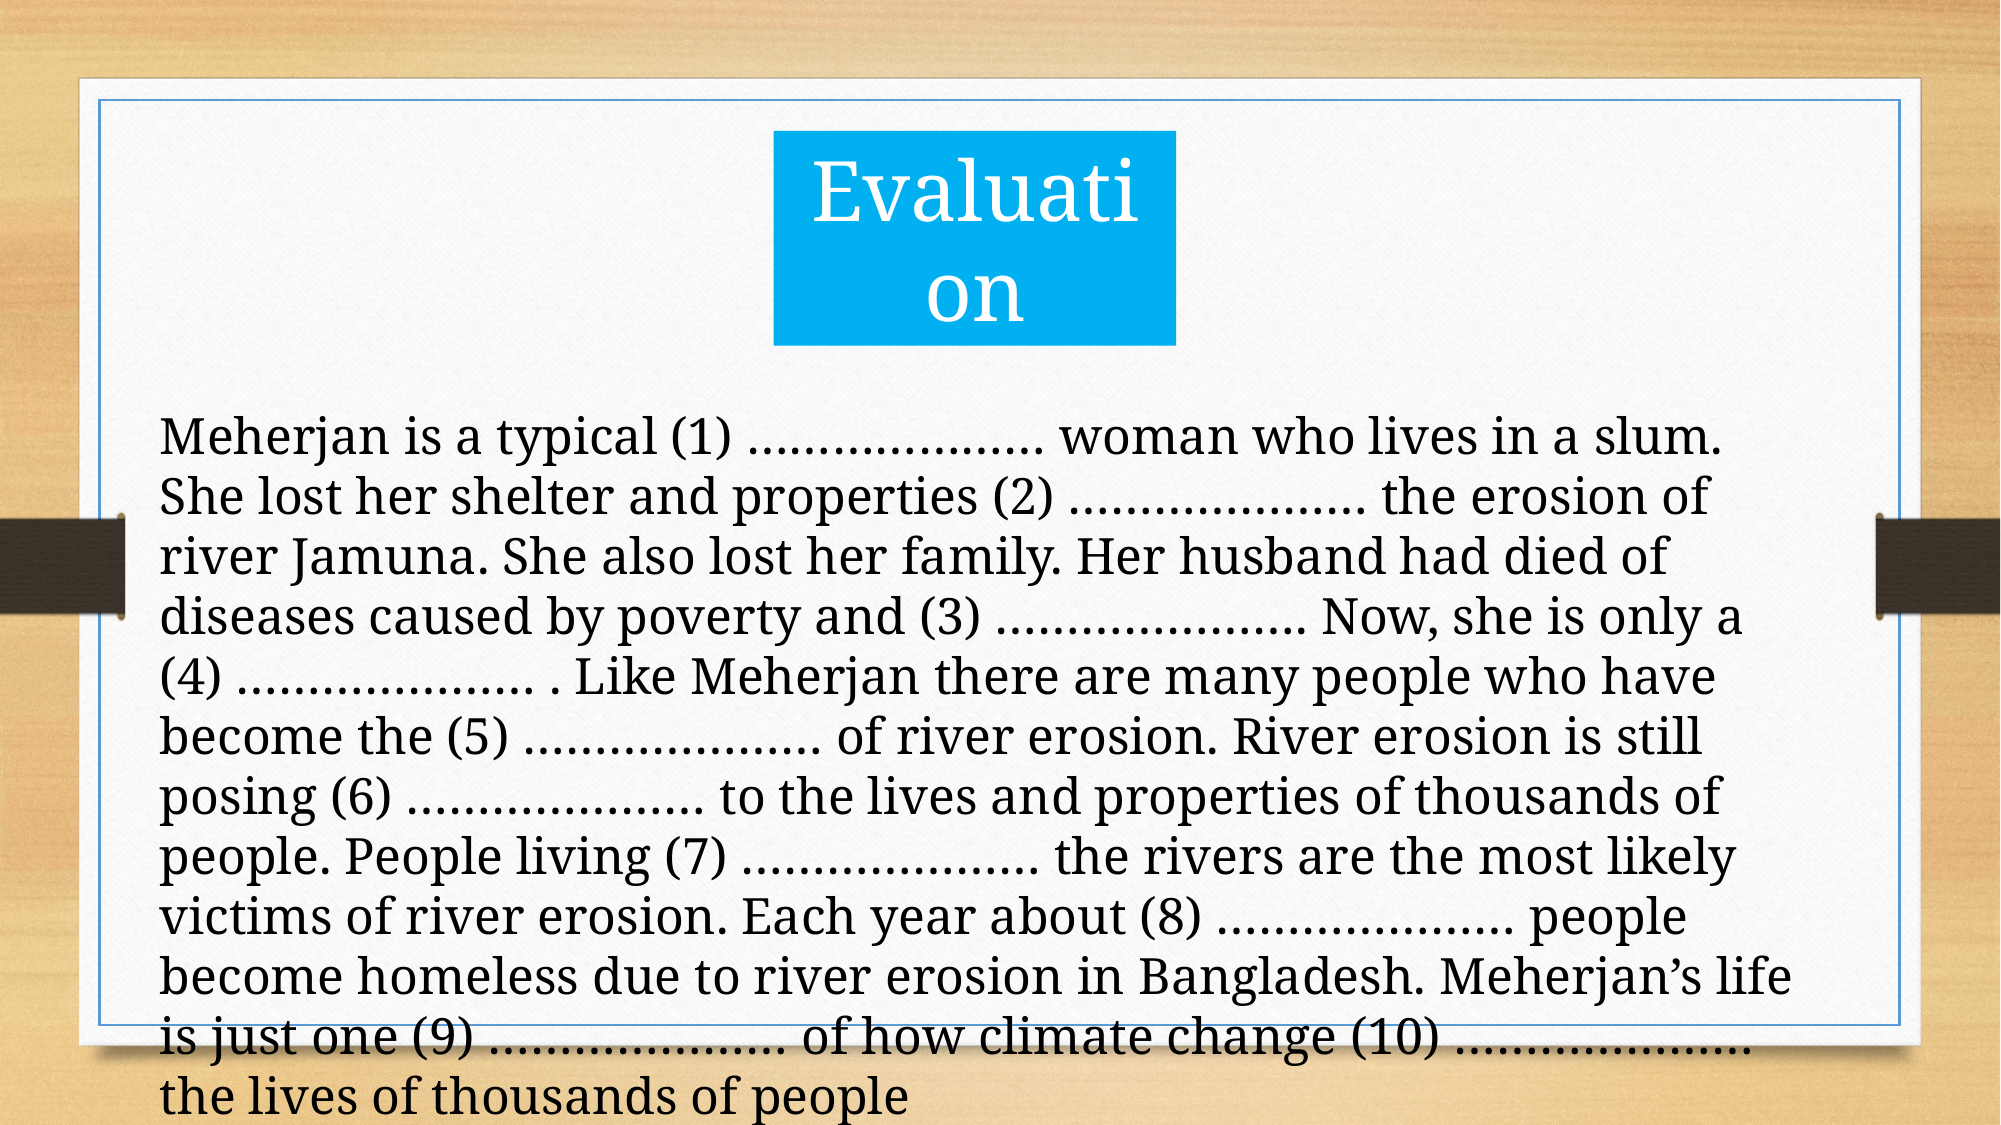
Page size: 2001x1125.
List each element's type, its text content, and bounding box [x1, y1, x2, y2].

picture [0, 0, 2001, 1125]
text_box Meherjan is a typical (1) ………………… woman who lives in a slum. She lost her shelter and properties (2) ………………… the erosion of river Jamuna. She also lost her family. Her husband had died of diseases caused by poverty and (3) …………………. Now, she is only a (4) ………………… . Like Meherjan there are many people who have become the (5) ………………… of river erosion. River erosion is still posing (6) ………………… to the lives and properties of thousands of people. People living (7) ………………… the rivers are the most likely victims of river erosion. Each year about (8) ………………… people become homeless due to river erosion in Bangladesh. Meherjan’s life is just one (9) ………………… of how climate change (10) ………………… the lives of thousands of people [145, 397, 1824, 1125]
text_box Evaluation [773, 130, 1177, 346]
